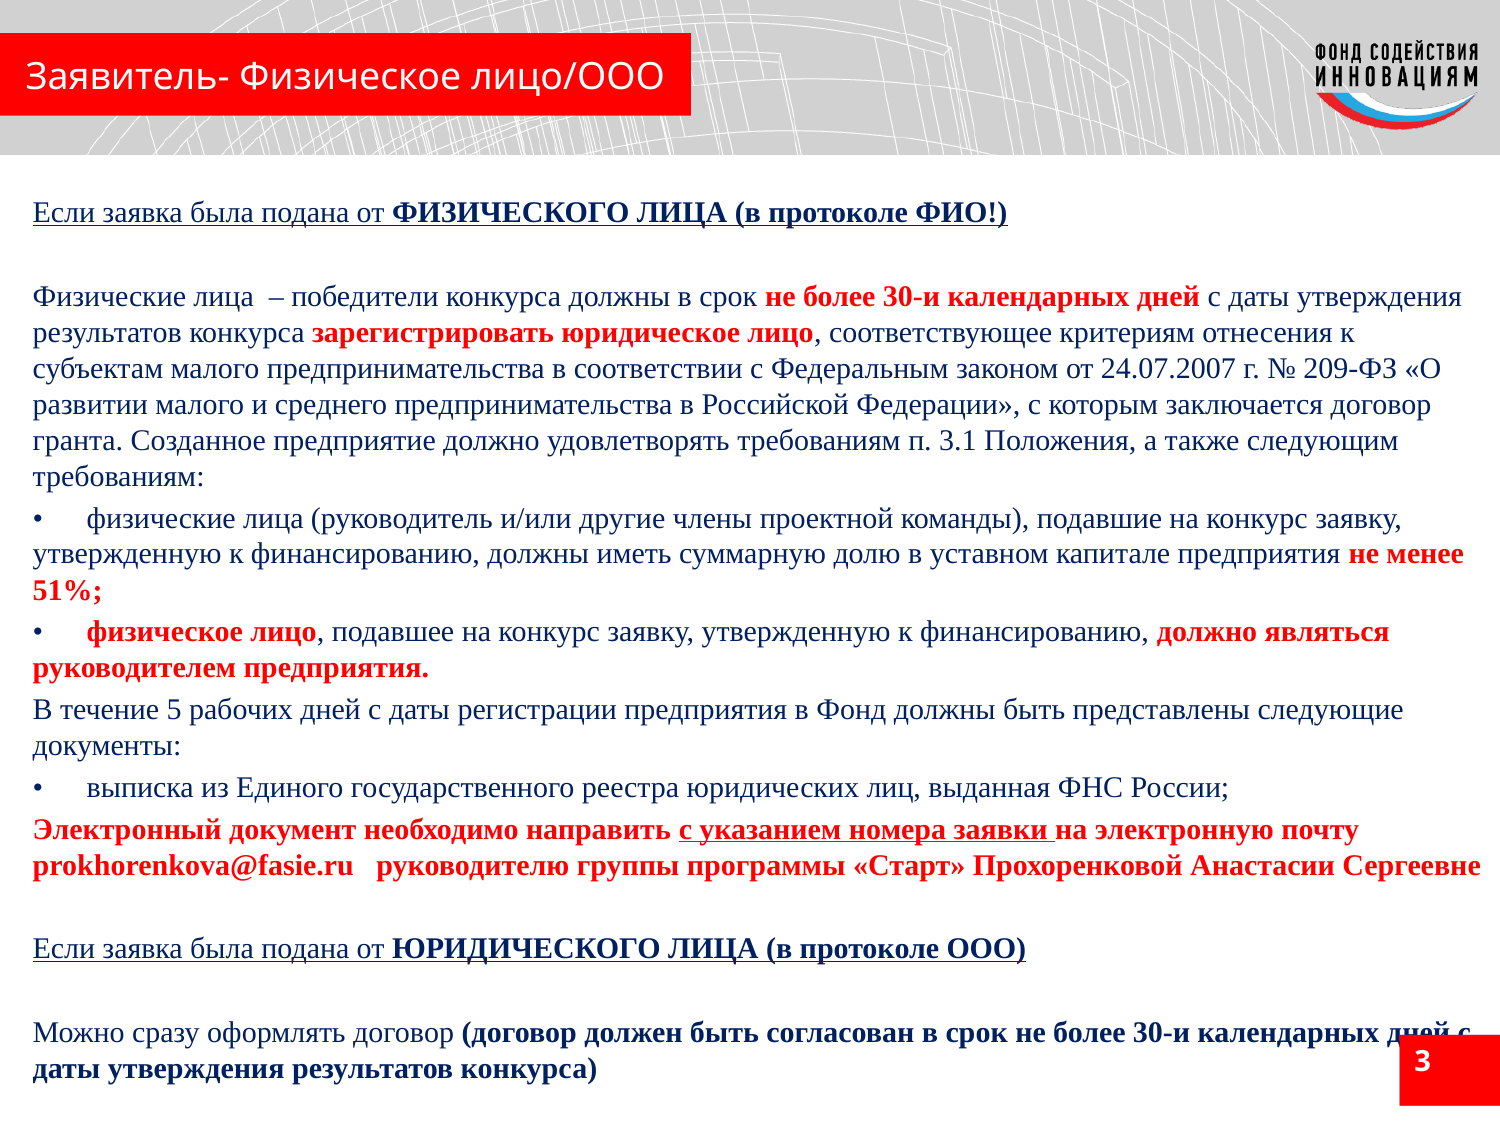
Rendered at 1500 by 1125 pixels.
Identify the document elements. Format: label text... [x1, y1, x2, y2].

list Если заявка была подана от ФИЗИЧЕСКОГО ЛИЦА (в протоколе ФИО!) Физические лица – победители конкурса должны в срок не более 30-и календарных дней с даты утверждения результатов конкурса зарегистрировать юридическое лицо, соответствующее критериям отнесения к субъектам малого предпринимательства в соответствии с Федеральным законом от 24.07.2007 г. № 209-ФЗ «О развитии малого и среднего предпринимательства в Российской Федерации», с которым заключается договор гранта. Созданное предприятие должно удовлетворять требованиям п. 3.1 Положения, а также следующим требованиям: • физические лица (руководитель и/или другие члены проектной команды), подавшие на конкурс заявку, утвержденную к финансированию, должны иметь суммарную долю в уставном капитале предприятия не менее 51%; • физическое лицо, подавшее на конкурс заявку, утвержденную к финансированию, должно являться руководителем предприятия. В течение 5 рабочих дней с даты регистрации предприятия в Фонд должны быть представлены следующие документы: • выписка из Единого государственного реестра юридических лиц, выданная ФНС России; Электронный документ необходимо направить с указанием номера заявки на электронную почту prokhorenkova@fasie.ru руководителю группы программы «Старт» Прохоренковой Анастасии Сергеевне Если заявка была подана от ЮРИДИЧЕСКОГО ЛИЦА (в протоколе ООО) Можно сразу оформлять договор (договор должен быть согласован в срок не более 30-и календарных дней с даты утверждения результатов конкурса) [17, 149, 1500, 1125]
text_box Заявитель- Физическое лицо/ООО [0, 31, 693, 118]
picture [0, 0, 1500, 155]
text_box 3 [1399, 1034, 1500, 1106]
